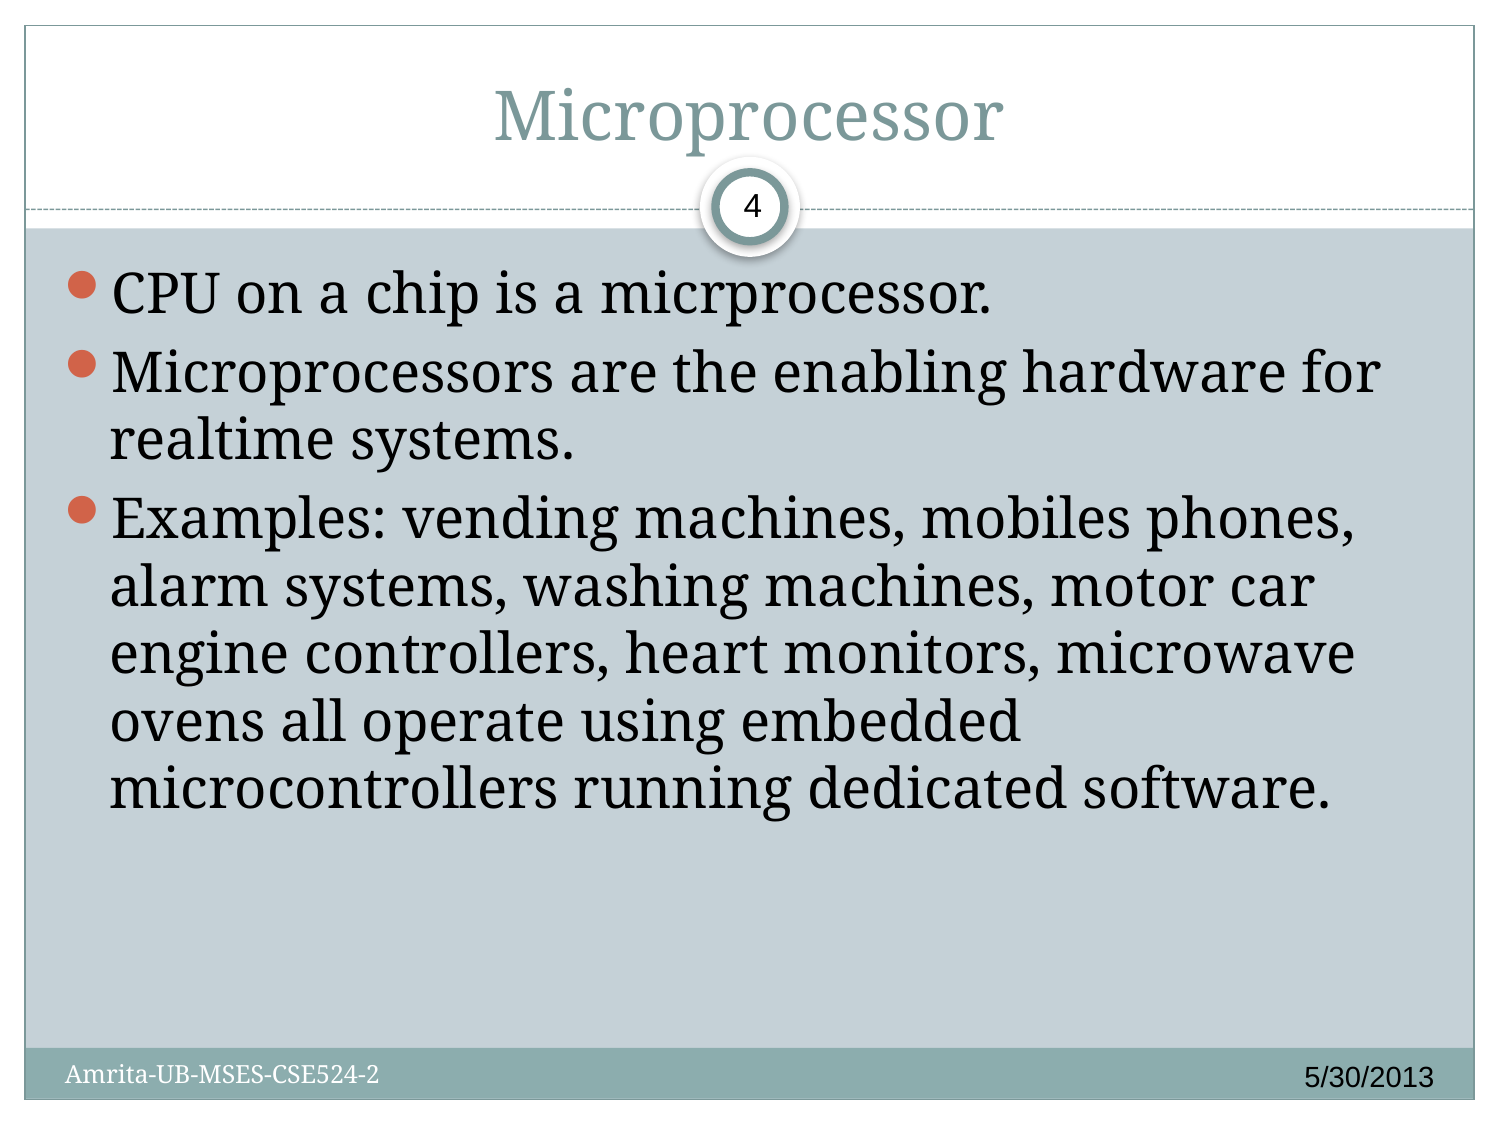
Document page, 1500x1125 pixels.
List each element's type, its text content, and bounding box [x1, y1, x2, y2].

list CPU on a chip is a micrprocessor. Microprocessors are the enabling hardware for realtime systems. Examples: vending machines, mobiles phones, alarm systems, washing machines, motor car engine controllers, heart monitors, microwave ovens all operate using embedded microcontrollers running dedicated software. [49, 249, 1450, 1005]
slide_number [950, 1050, 1450, 1111]
footer Amrita-UB-MSES-CSE524-2 [50, 1051, 638, 1112]
title Microprocessor [49, 37, 1450, 162]
slide_number 4 [715, 168, 791, 241]
